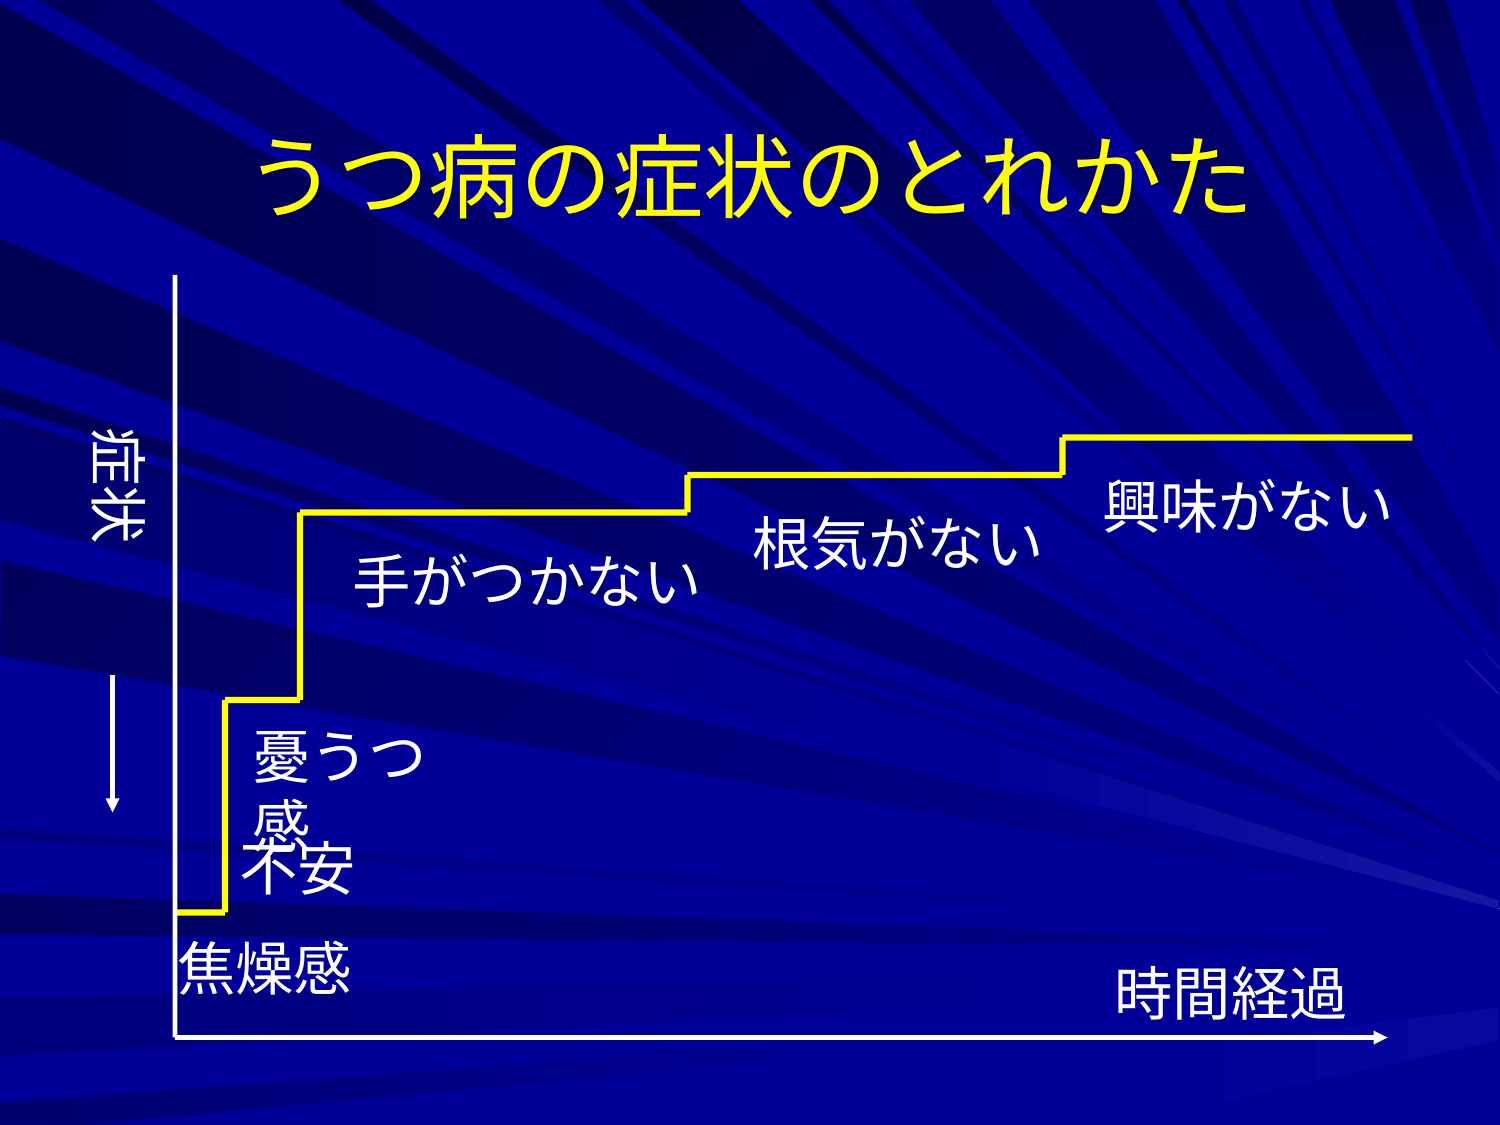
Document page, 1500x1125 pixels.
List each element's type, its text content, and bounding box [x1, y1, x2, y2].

text_box 憂うつ感 [237, 712, 488, 868]
title うつ病の症状のとれかた [112, 125, 1388, 225]
text_box 根気がない [737, 500, 1088, 585]
text_box [106, 674, 119, 813]
text_box 不安 [224, 825, 375, 910]
text_box 焦燥感 [175, 924, 375, 1010]
text_box 時間経過 [1099, 950, 1400, 1035]
text_box 症状 [62, 412, 163, 588]
text_box 焦燥感 [162, 924, 174, 1010]
text_box 興味がない [1087, 462, 1425, 548]
text_box 手がつかない [337, 537, 725, 623]
text_box [175, 1035, 1388, 1044]
